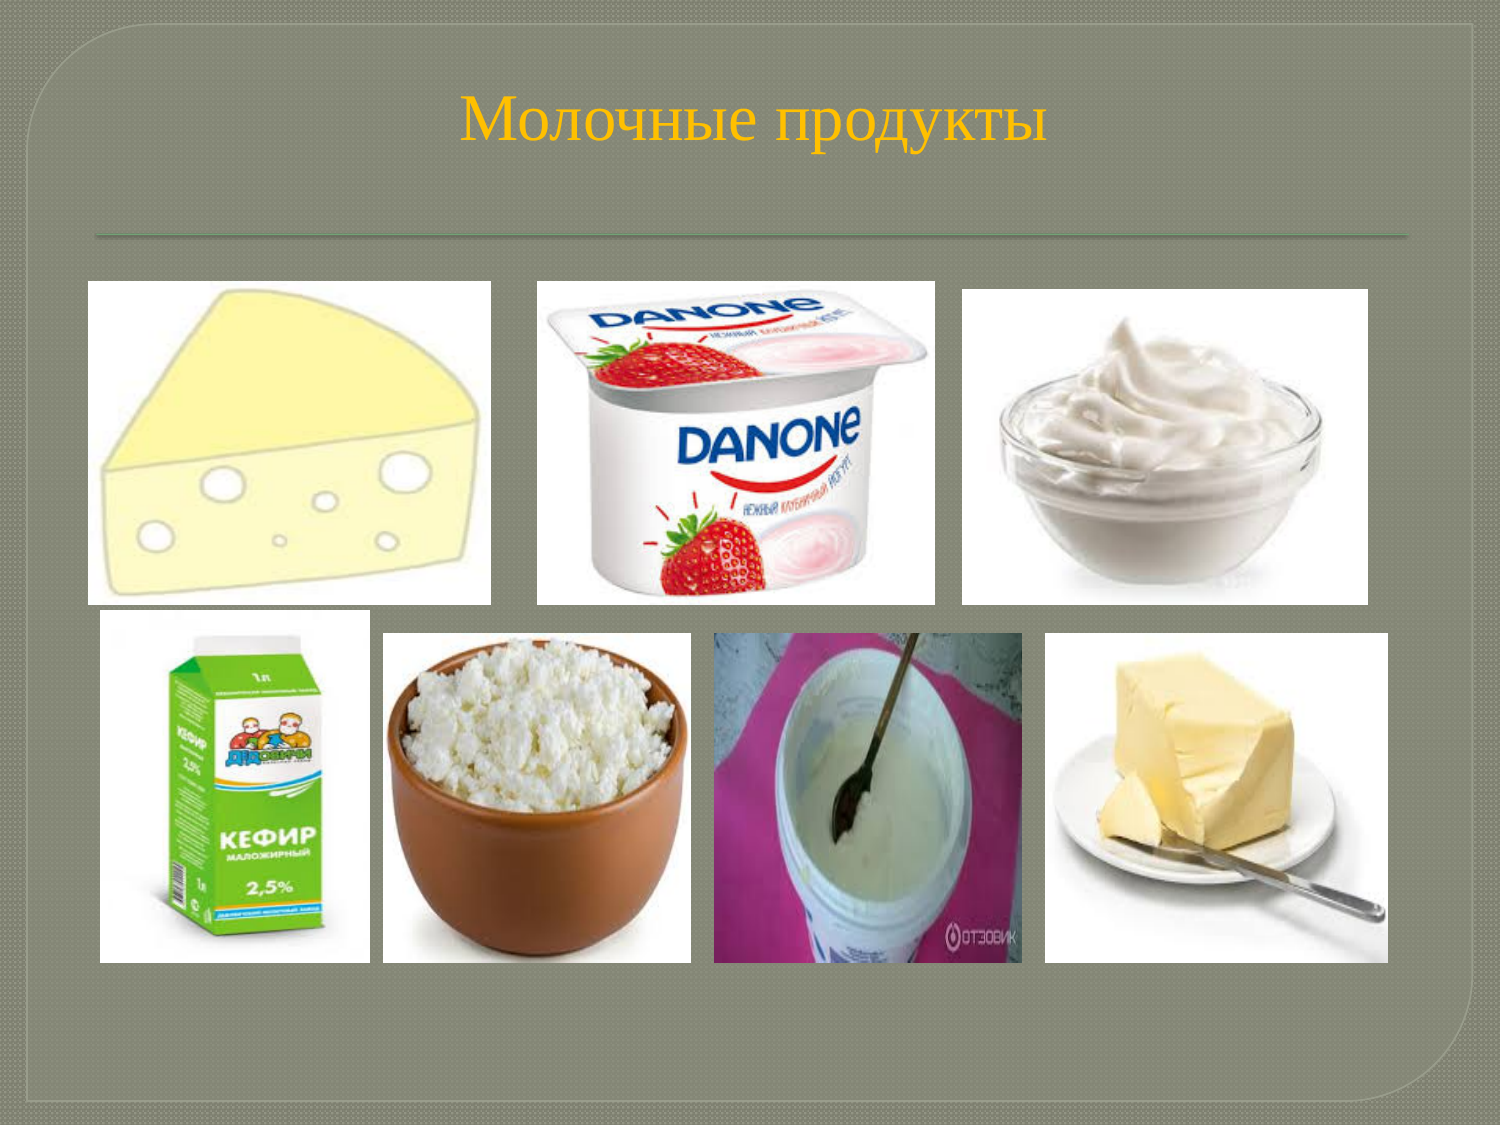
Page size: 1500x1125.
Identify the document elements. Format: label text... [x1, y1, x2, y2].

picture [962, 289, 1368, 606]
picture [383, 633, 692, 963]
picture [100, 609, 370, 963]
picture [1045, 633, 1389, 963]
title Молочные продукты [75, 41, 1425, 161]
picture [537, 281, 935, 606]
picture [88, 281, 491, 606]
picture [714, 633, 1022, 963]
